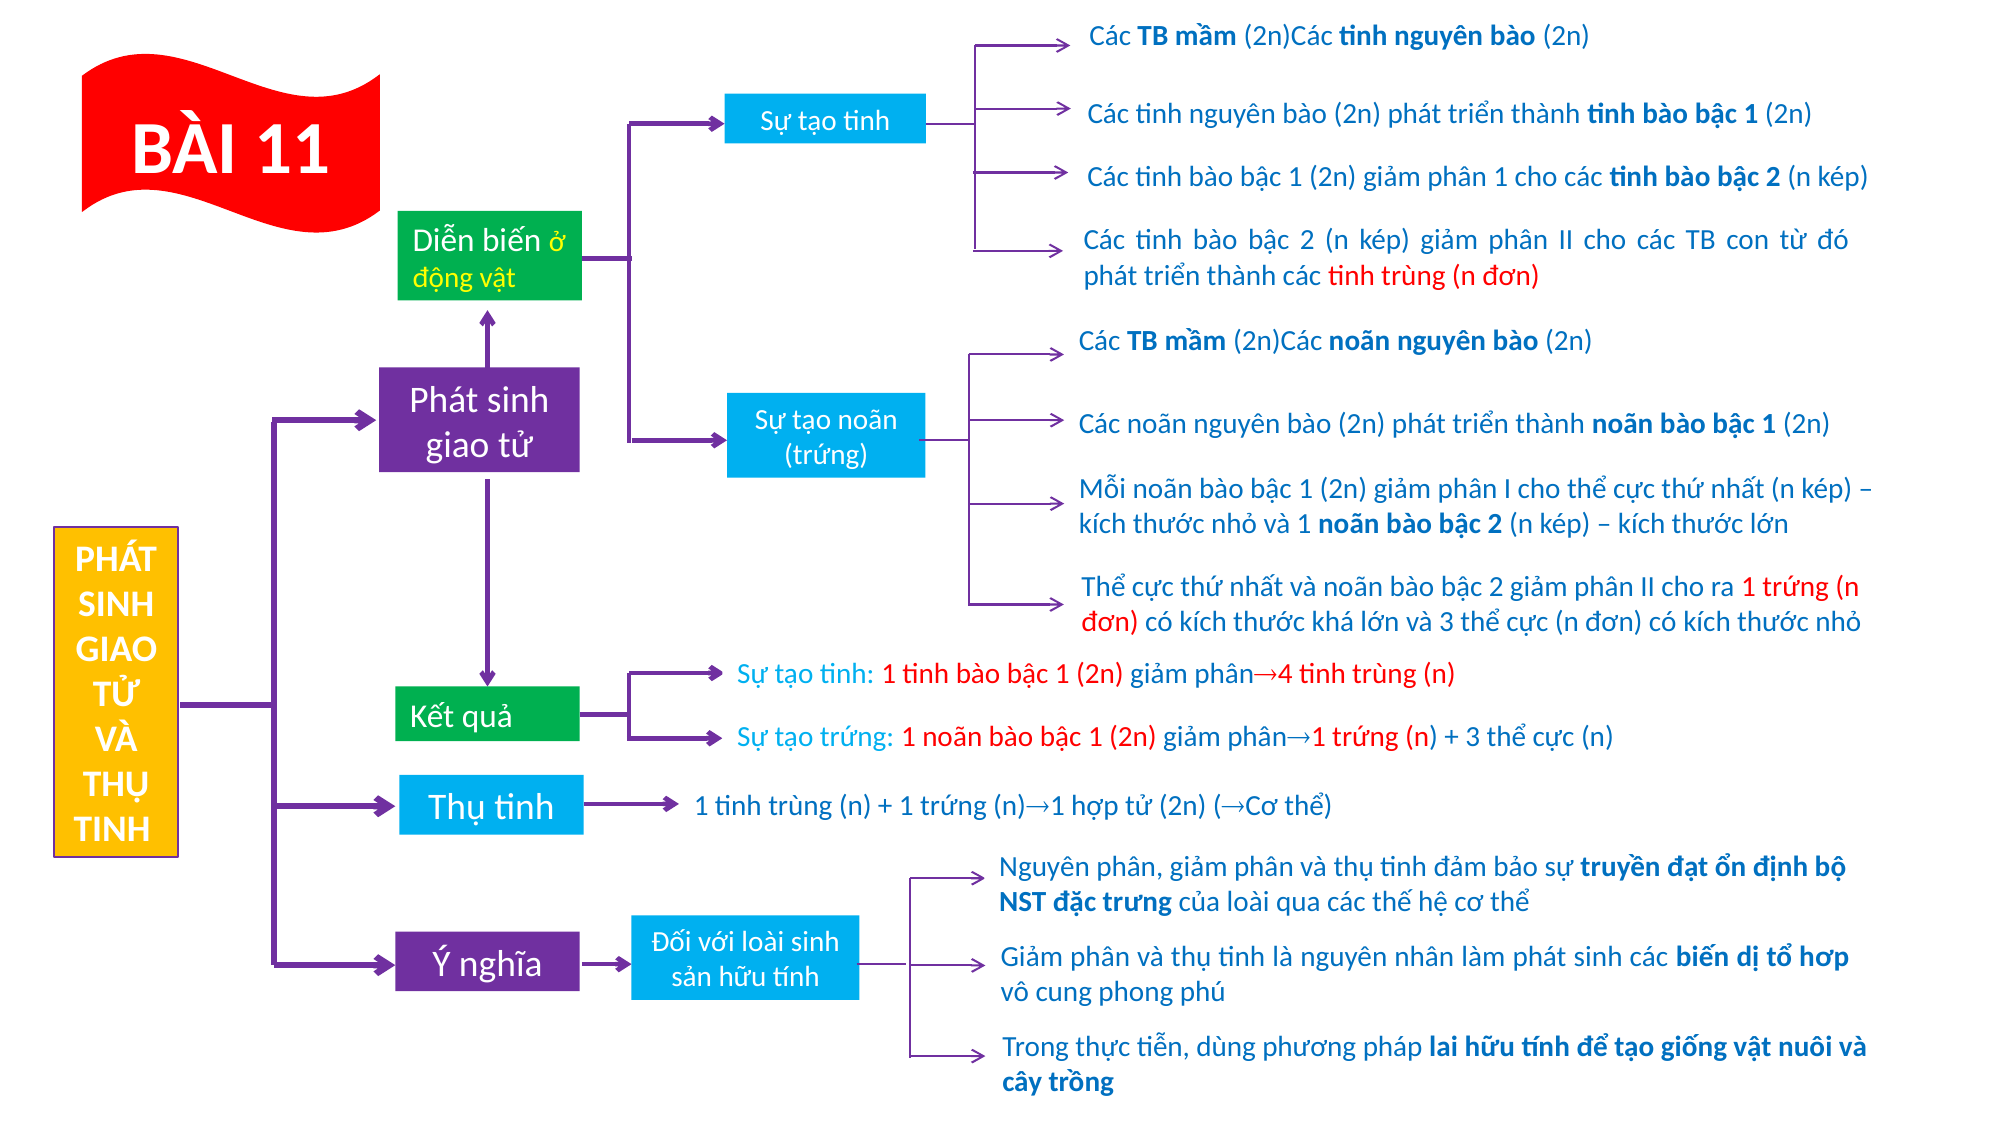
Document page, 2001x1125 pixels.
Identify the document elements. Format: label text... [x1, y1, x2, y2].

text_box Thụ tinh [399, 774, 584, 835]
text_box Thể cực thứ nhất và noãn bào bậc 2 giảm phân II cho ra 1 trứng (n đơn) có kích thước khá lớn và 3 thể cực (n đơn) có kích thước nhỏ [1066, 559, 1902, 645]
text_box Nguyên phân, giảm phân và thụ tinh đảm bảo sự truyền đạt ổn định bộ NST đặc trưng của loài qua các thế hệ cơ thể [984, 840, 1902, 926]
text_box Kết quả [395, 686, 580, 742]
text_box Trong thực tiễn, dùng phương pháp lai hữu tính để tạo giống vật nuôi và cây trồng [987, 1020, 1902, 1105]
text_box Ý nghĩa [395, 931, 580, 992]
text_box Các noãn nguyên bào (2n) phát triển thành noãn bào bậc 1 (2n) [1064, 397, 1865, 447]
text_box Sự tạo tinh [724, 93, 926, 144]
text_box Đối với loài sinh sản hữu tính [631, 915, 860, 1000]
text_box 1 tinh trùng (n) + 1 trứng (n)1 hợp tử (2n) (Cơ thể) [679, 778, 1703, 829]
text_box Các tinh nguyên bào (2n) phát triển thành tinh bào bậc 1 (2n) [1072, 86, 1865, 137]
text_box Sự tạo noãn (trứng) [727, 392, 926, 478]
text_box Các tinh bào bậc 2 (n kép) giảm phân II cho các TB con từ đó phát triển thành các tinh trùng (n đơn) [1068, 213, 1865, 299]
text_box Các tinh bào bậc 1 (2n) giảm phân 1 cho các tinh bào bậc 2 (n kép) [1072, 149, 1902, 200]
text_box Mỗi noãn bào bậc 1 (2n) giảm phân I cho thể cực thứ nhất (n kép) – kích thước nhỏ và 1 noãn bào bậc 2 (n kép) – kích thước lớn [1064, 462, 1902, 547]
text_box Sự tạo tinh: 1 tinh bào bậc 1 (2n) giảm phân4 tinh trùng (n) [722, 646, 1558, 697]
text_box Diễn biến ở động vật [397, 210, 582, 301]
text_box Giảm phân và thụ tinh là nguyên nhân làm phát sinh các biến dị tổ hơp vô cung phong phú [985, 929, 1865, 1015]
text_box Sự tạo trứng: 1 noãn bào bậc 1 (2n) giảm phân1 trứng (n) + 3 thể cực (n) [722, 709, 1677, 760]
text_box BÀI 11 [81, 53, 380, 233]
text_box Phát sinh giao tử [379, 367, 580, 473]
text_box PHÁT SINH GIAO TỬ VÀ THỤ TINH [54, 527, 179, 857]
